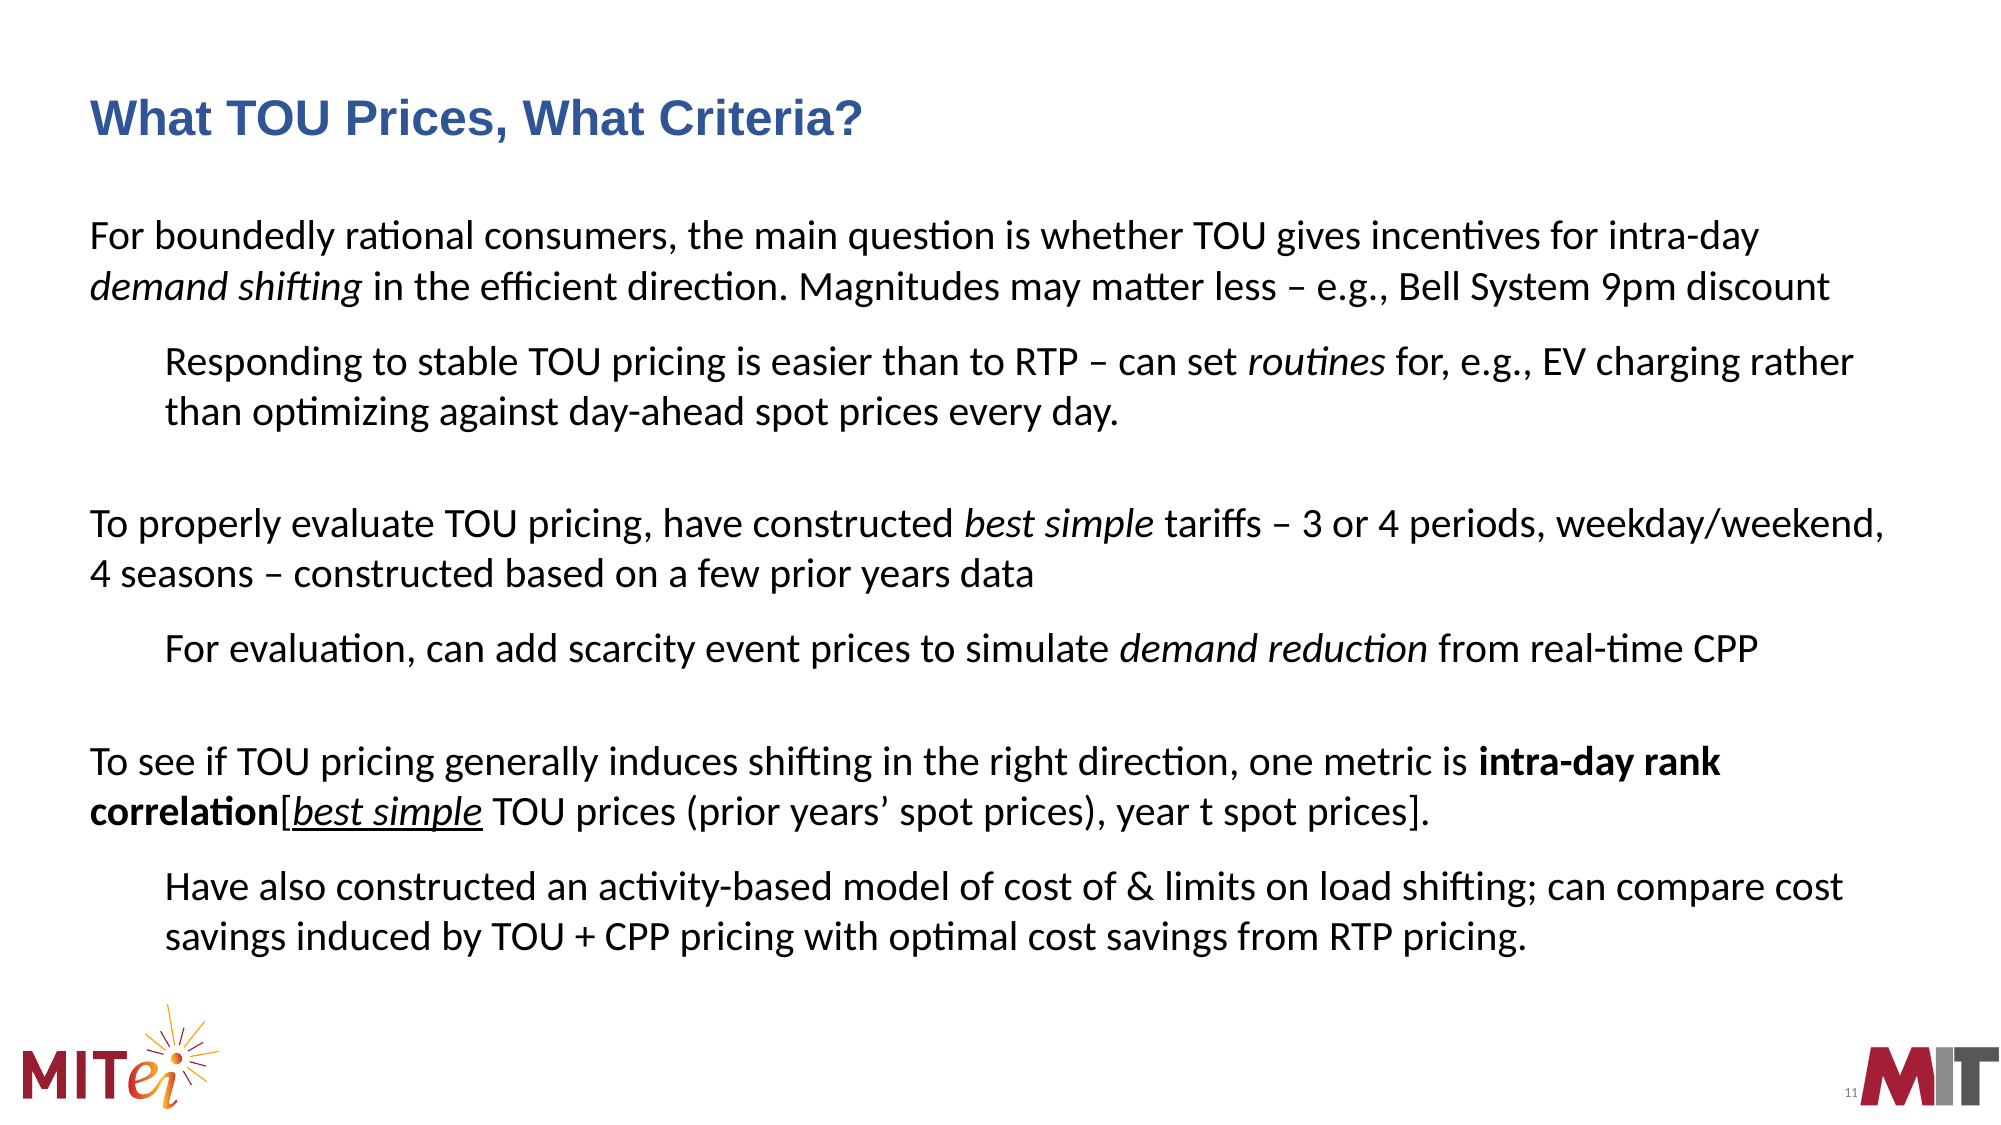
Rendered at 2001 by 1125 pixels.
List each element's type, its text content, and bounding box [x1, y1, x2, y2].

picture [1857, 1046, 2000, 1107]
picture [23, 1004, 75, 1109]
text_box For boundedly rational consumers, the main question is whether TOU gives incentives for intra-day demand shifting in the efficient direction. Magnitudes may matter less – e.g., Bell System 9pm discount Responding to stable TOU pricing is easier than to RTP – can set routines for, e.g., EV charging rather than optimizing against day-ahead spot prices every day. To properly evaluate TOU pricing, have constructed best simple tariffs – 3 or 4 periods, weekday/weekend, 4 seasons – constructed based on a few prior years data For evaluation, can add scarcity event prices to simulate demand reduction from real-time CPP To see if TOU pricing generally induces shifting in the right direction, one metric is intra-day rank correlation[best simple TOU prices (prior years’ spot prices), year t spot prices]. Have also constructed an activity-based model of cost of & limits on load shifting; can compare cost savings induced by TOU + CPP pricing with optimal cost savings from RTP pricing. [75, 201, 1919, 1116]
title What TOU Prices, What Criteria? [75, 60, 1989, 178]
